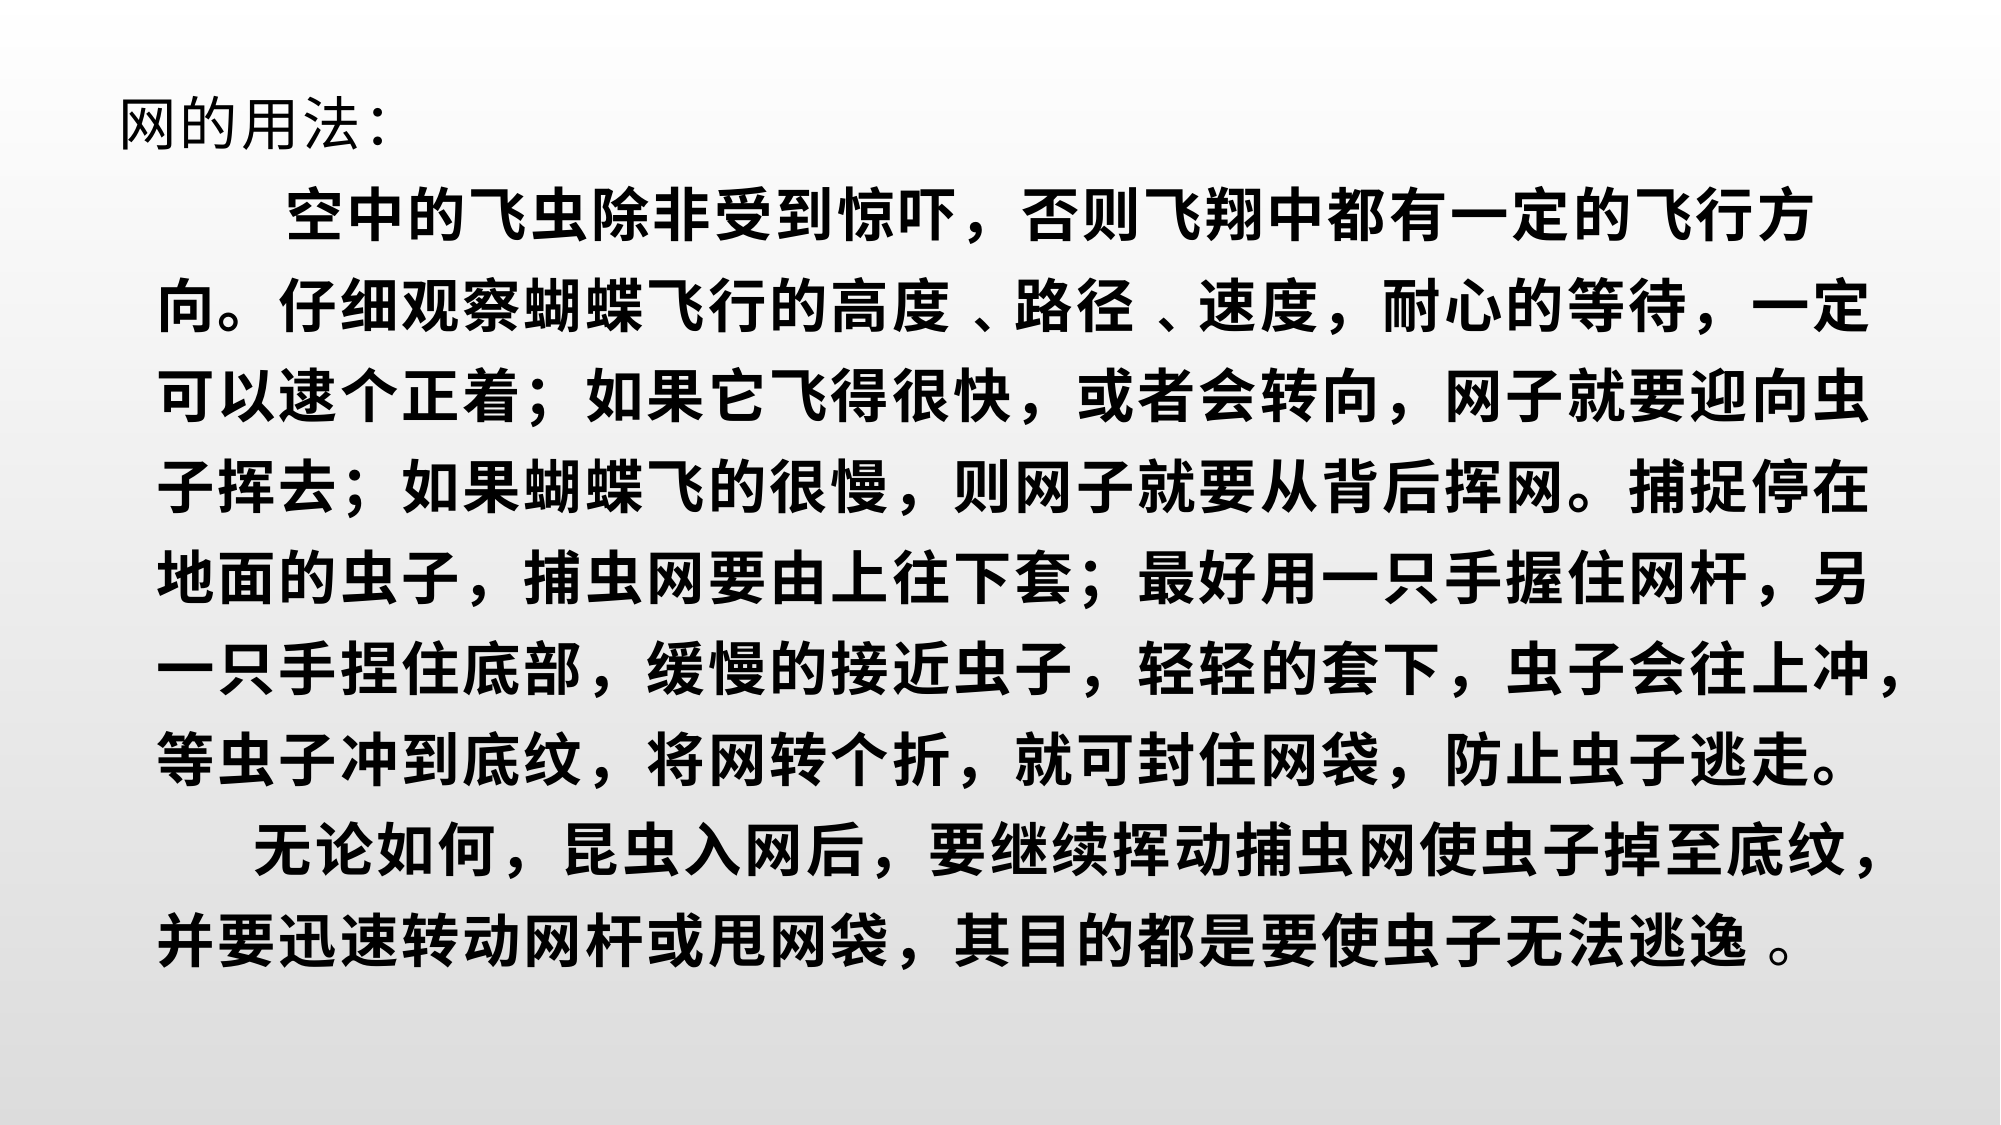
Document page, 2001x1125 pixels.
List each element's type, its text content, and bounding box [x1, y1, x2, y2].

list 网的用法： 空中的飞虫除非受到惊吓，否则飞翔中都有一定的飞行方向。仔细观察蝴蝶飞行的高度﹑路径﹑速度，耐心的等待，一定可以逮个正着；如果它飞得很快，或者会转向，网子就要迎向虫子挥去；如果蝴蝶飞的很慢，则网子就要从背后挥网。捕捉停在地面的虫子，捕虫网要由上往下套；最好用一只手握住网杆，另一只手捏住底部，缓慢的接近虫子，轻轻的套下，虫子会往上冲，等虫子冲到底纹，将网转个折，就可封住网袋，防止虫子逃走。 无论如何，昆虫入网后，要继续挥动捕虫网使虫子掉至底纹，并要迅速转动网杆或甩网袋，其目的都是要使虫子无法逃逸 。 [101, 66, 1889, 1016]
